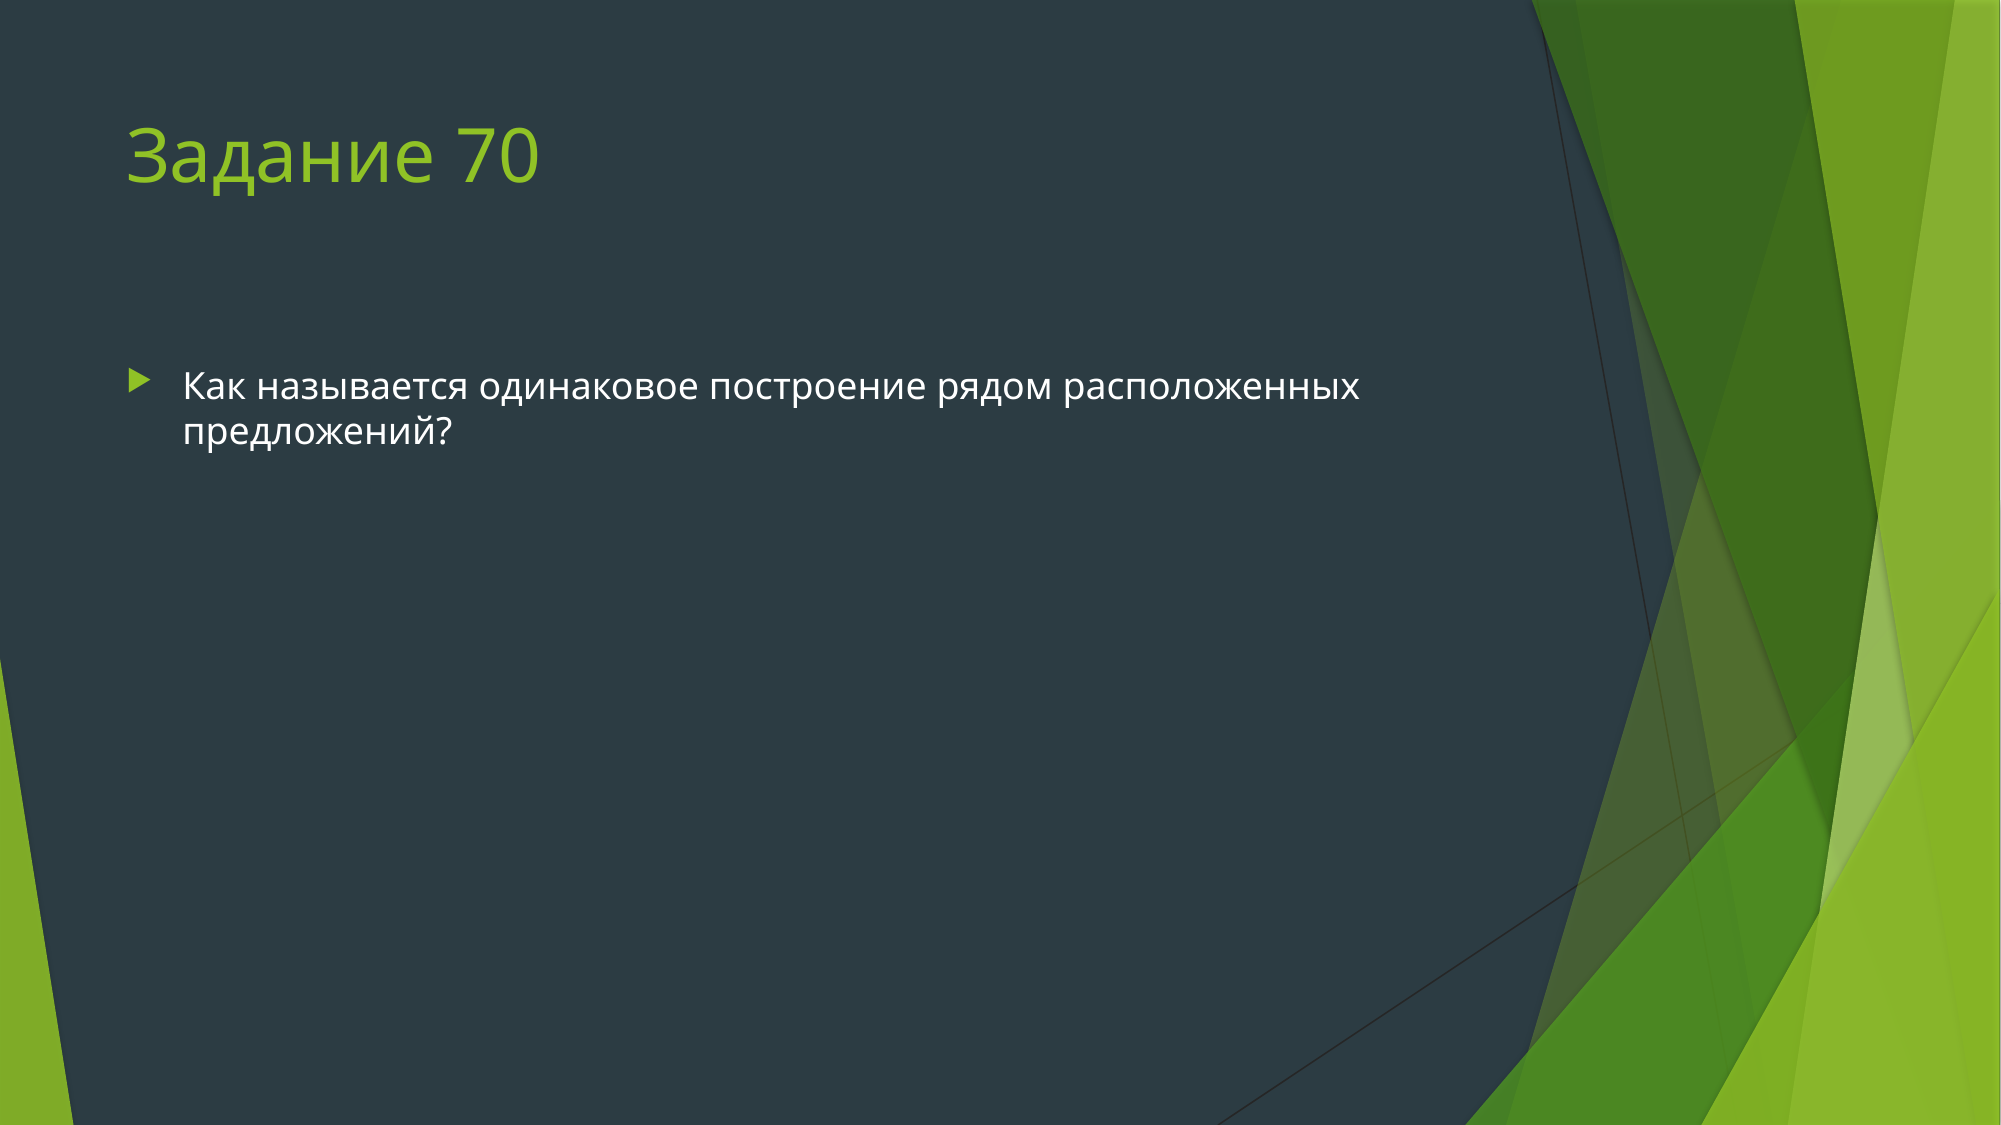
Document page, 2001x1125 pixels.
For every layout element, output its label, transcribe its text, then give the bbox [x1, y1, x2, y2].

list Как называется одинаковое построение рядом расположенных предложений? [111, 354, 1522, 992]
title Задание 70 [111, 99, 1522, 317]
